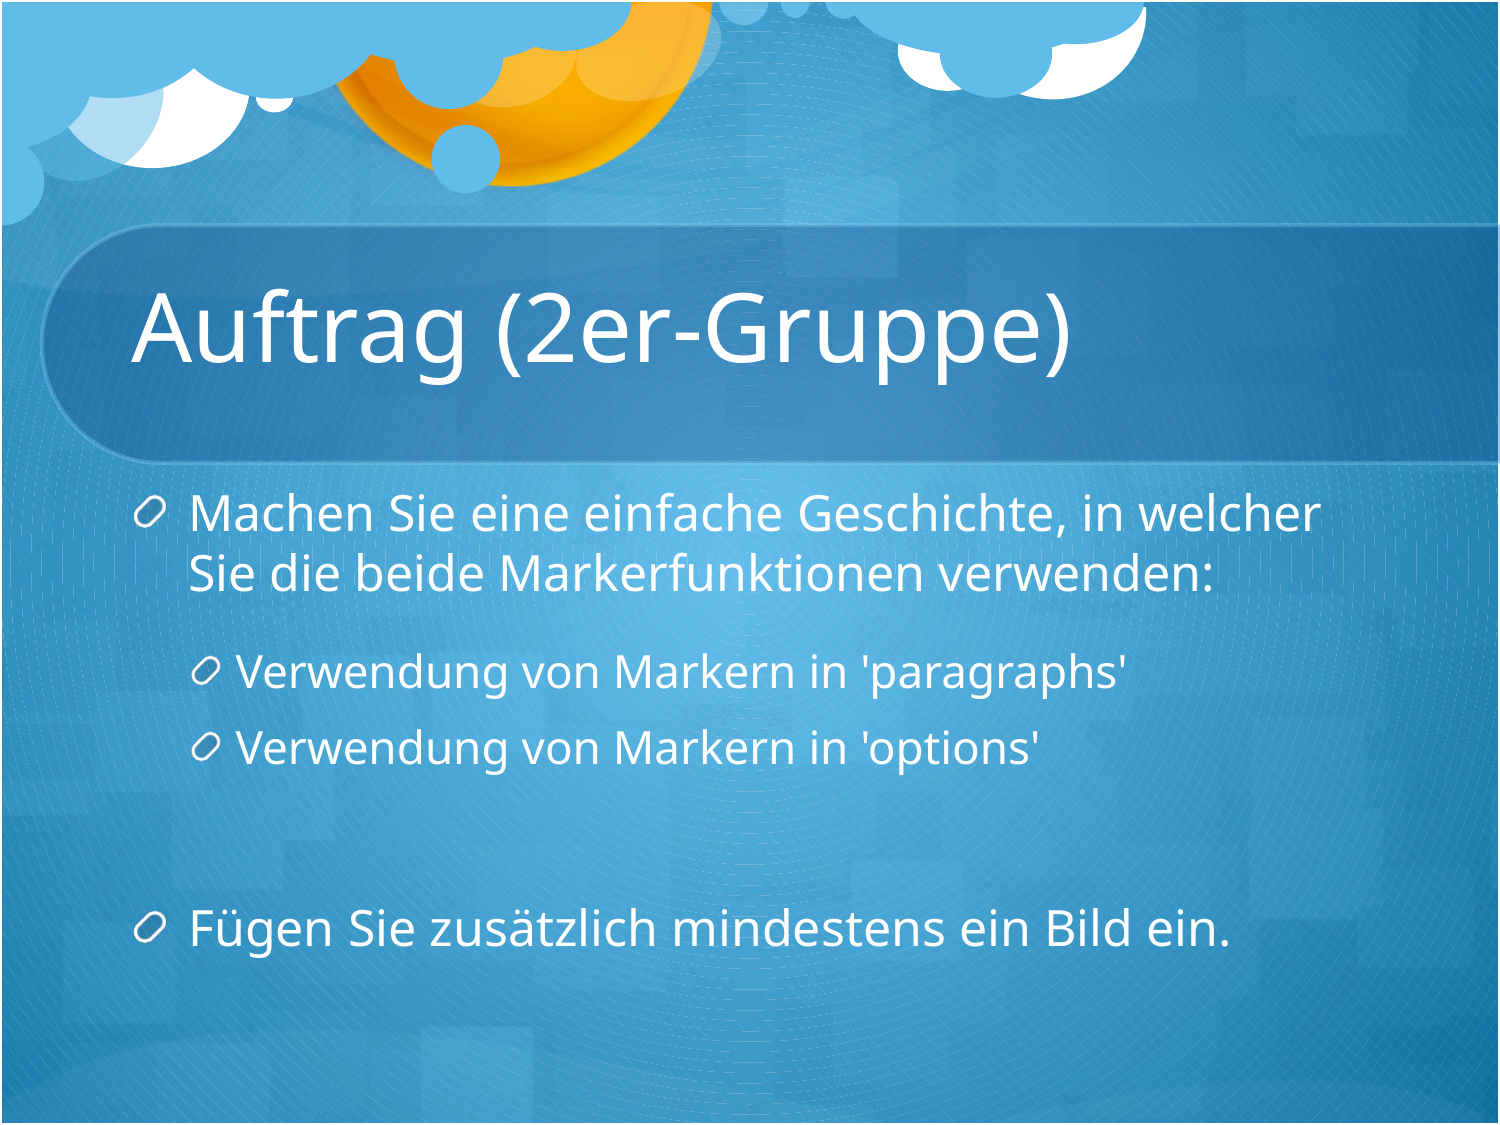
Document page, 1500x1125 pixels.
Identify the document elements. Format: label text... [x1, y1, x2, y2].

picture [2, 2, 1498, 1123]
list Machen Sie eine einfache Geschichte, in welcher Sie die beide Markerfunktionen verwenden: Verwendung von Markern in 'paragraphs' Verwendung von Markern in 'options' Fügen Sie zusätzlich mindestens ein Bild ein. [116, 474, 1383, 1086]
title Auftrag (2er-Gruppe) [116, 204, 1383, 443]
picture [44, 228, 1497, 460]
